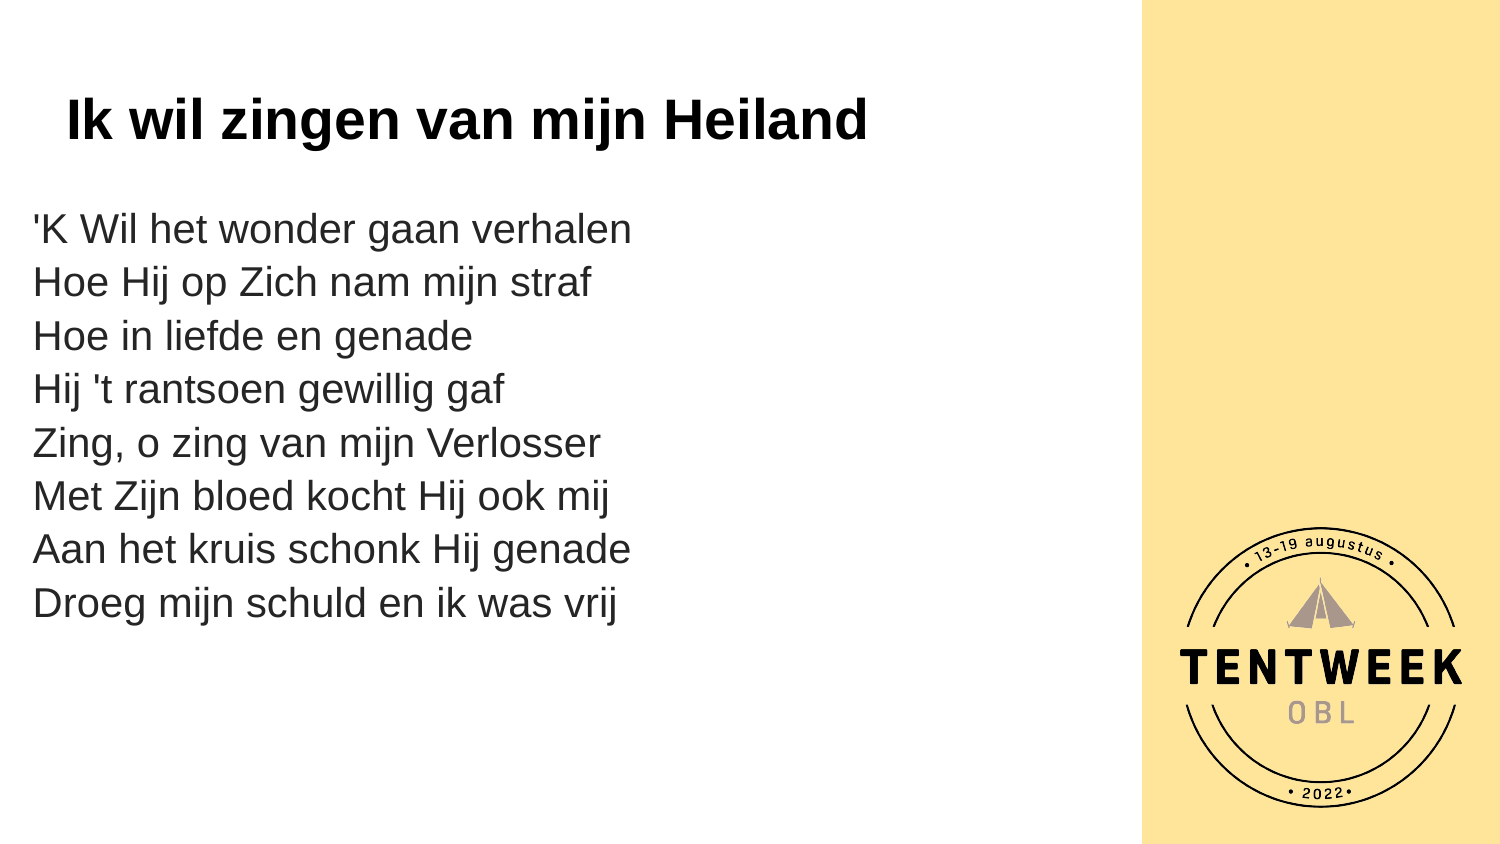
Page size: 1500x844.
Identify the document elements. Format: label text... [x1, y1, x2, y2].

title Ik wil zingen van mijn Heiland [51, 72, 1449, 167]
list 'K Wil het wonder gaan verhalen Hoe Hij op Zich nam mijn straf Hoe in liefde en genade Hij 't rantsoen gewillig gaf Zing, o zing van mijn Verlosser Met Zijn bloed kocht Hij ook mij Aan het kruis schonk Hij genade Droeg mijn schuld en ik was vrij [0, 183, 1475, 745]
picture [1180, 527, 1463, 809]
text_box [1142, 0, 1500, 844]
